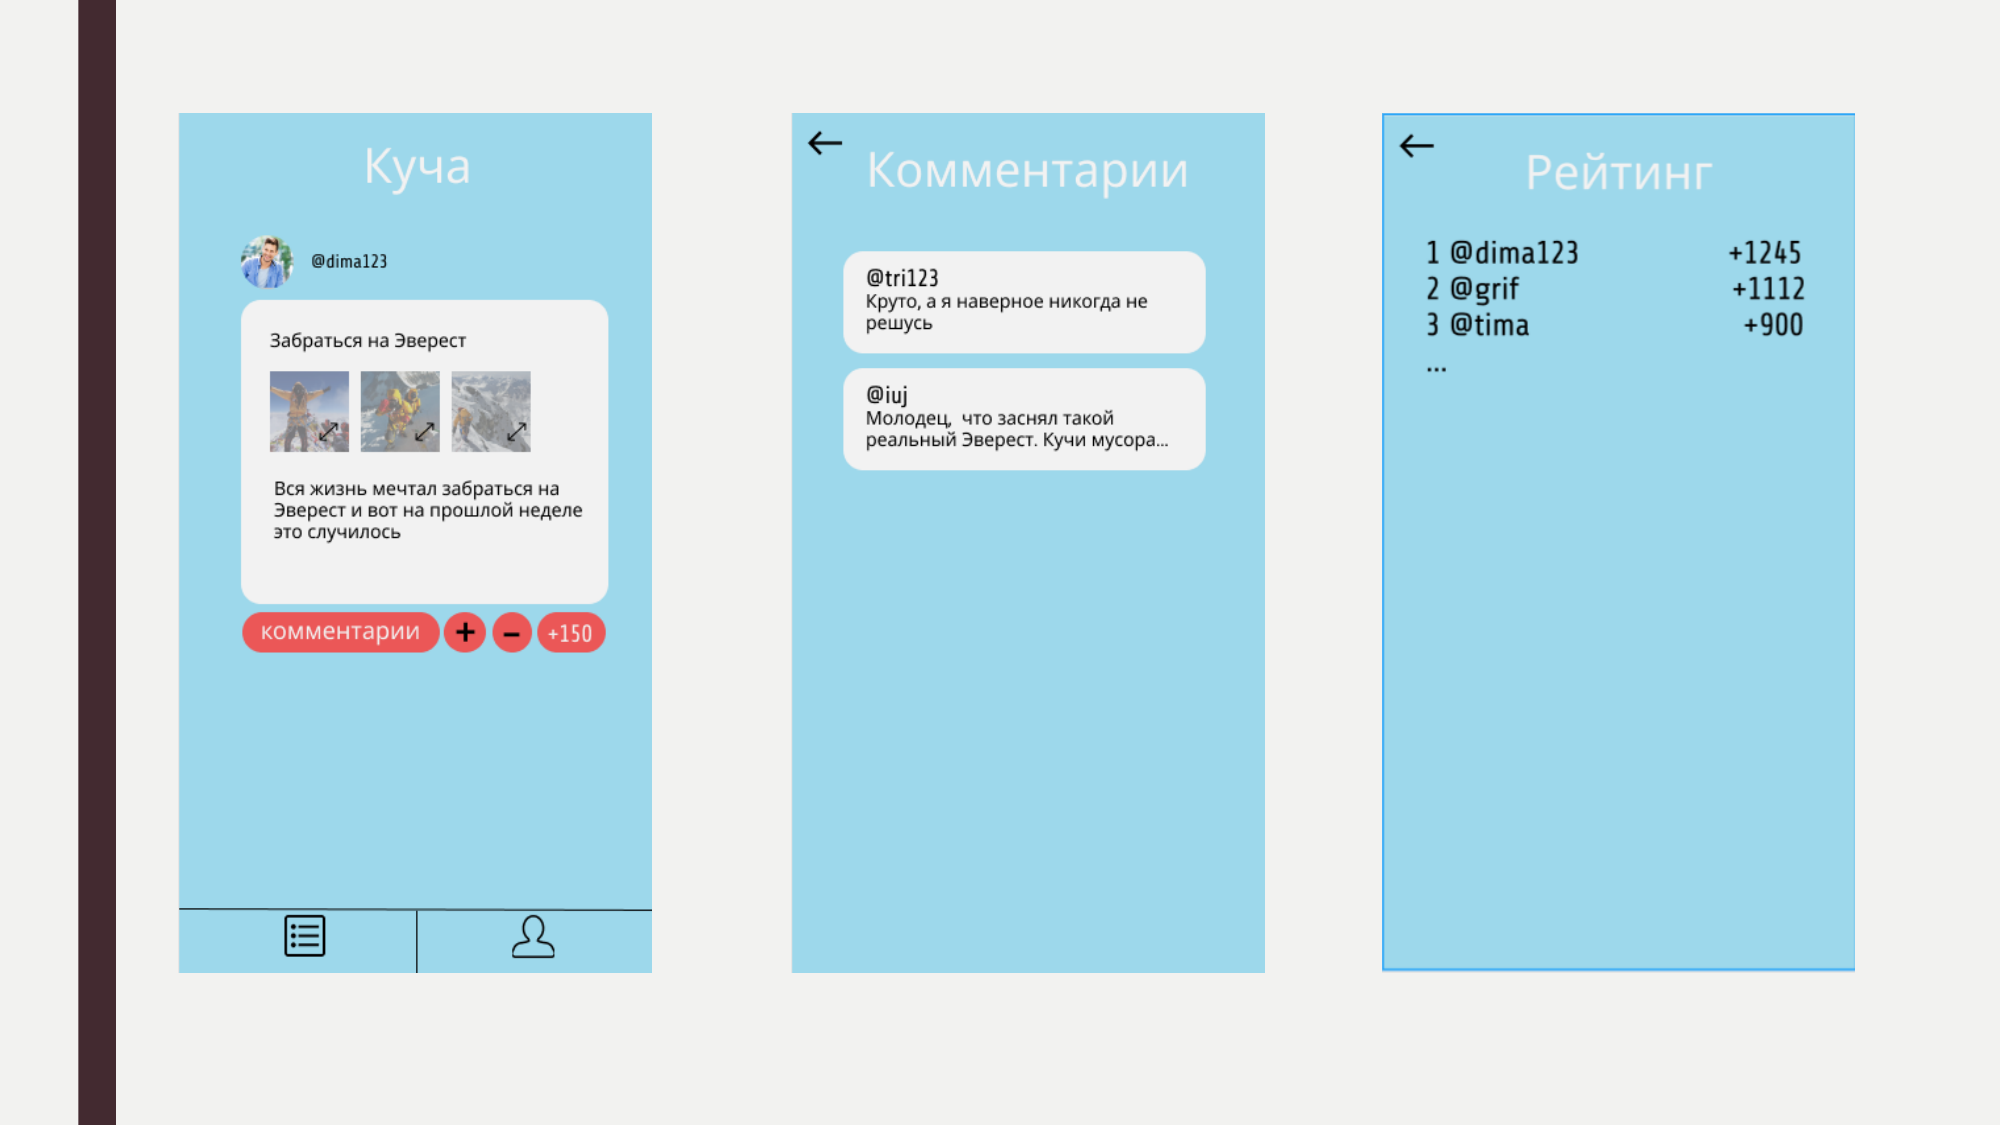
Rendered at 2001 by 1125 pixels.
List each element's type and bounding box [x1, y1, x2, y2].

picture [1382, 113, 1855, 973]
picture [178, 113, 652, 973]
picture [791, 113, 1265, 973]
